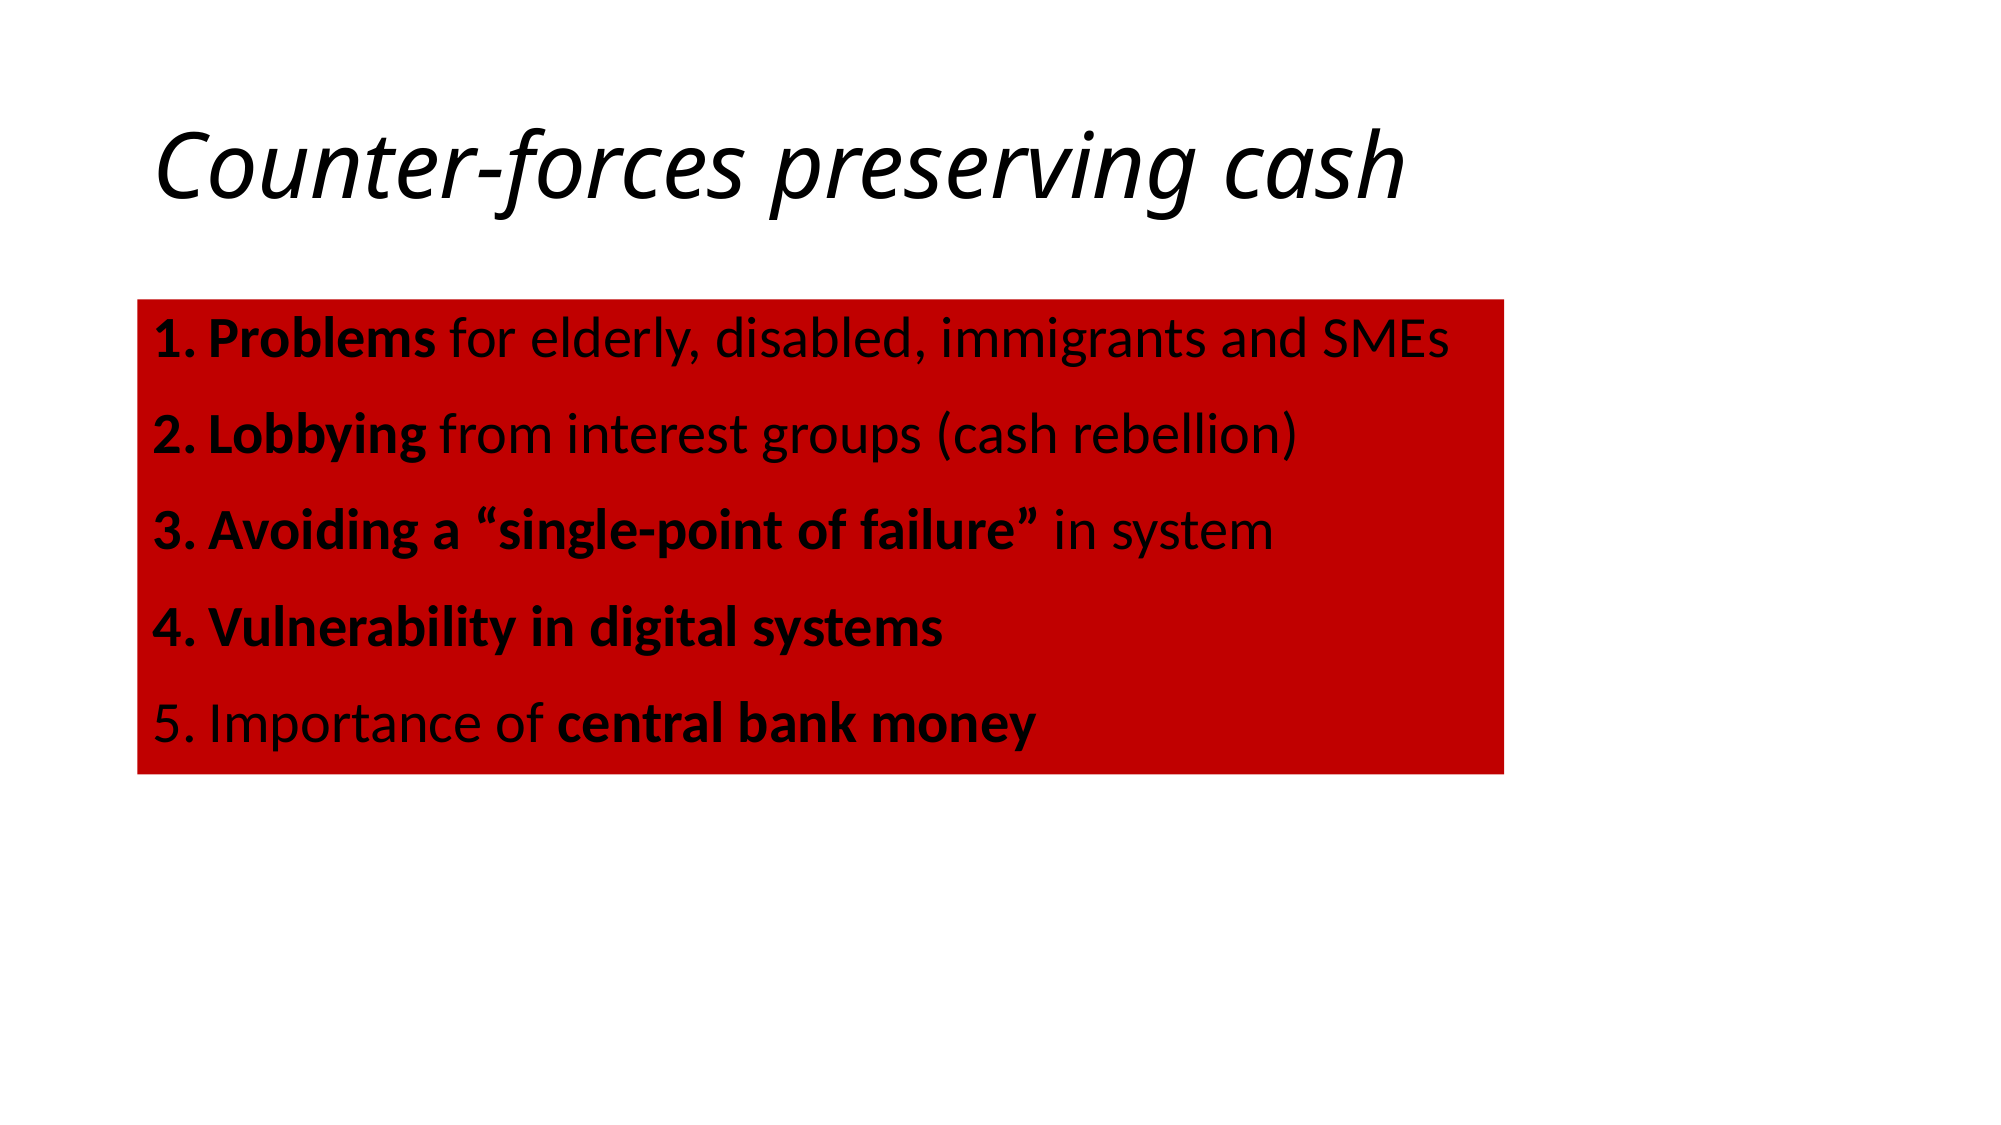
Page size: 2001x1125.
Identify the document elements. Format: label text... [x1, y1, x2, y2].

title Counter-forces preserving cash [137, 59, 1863, 278]
list Problems for elderly, disabled, immigrants and SMEs Lobbying from interest groups (cash rebellion) Avoiding a “single-point of failure” in system Vulnerability in digital systems Importance of central bank money [137, 299, 1505, 775]
